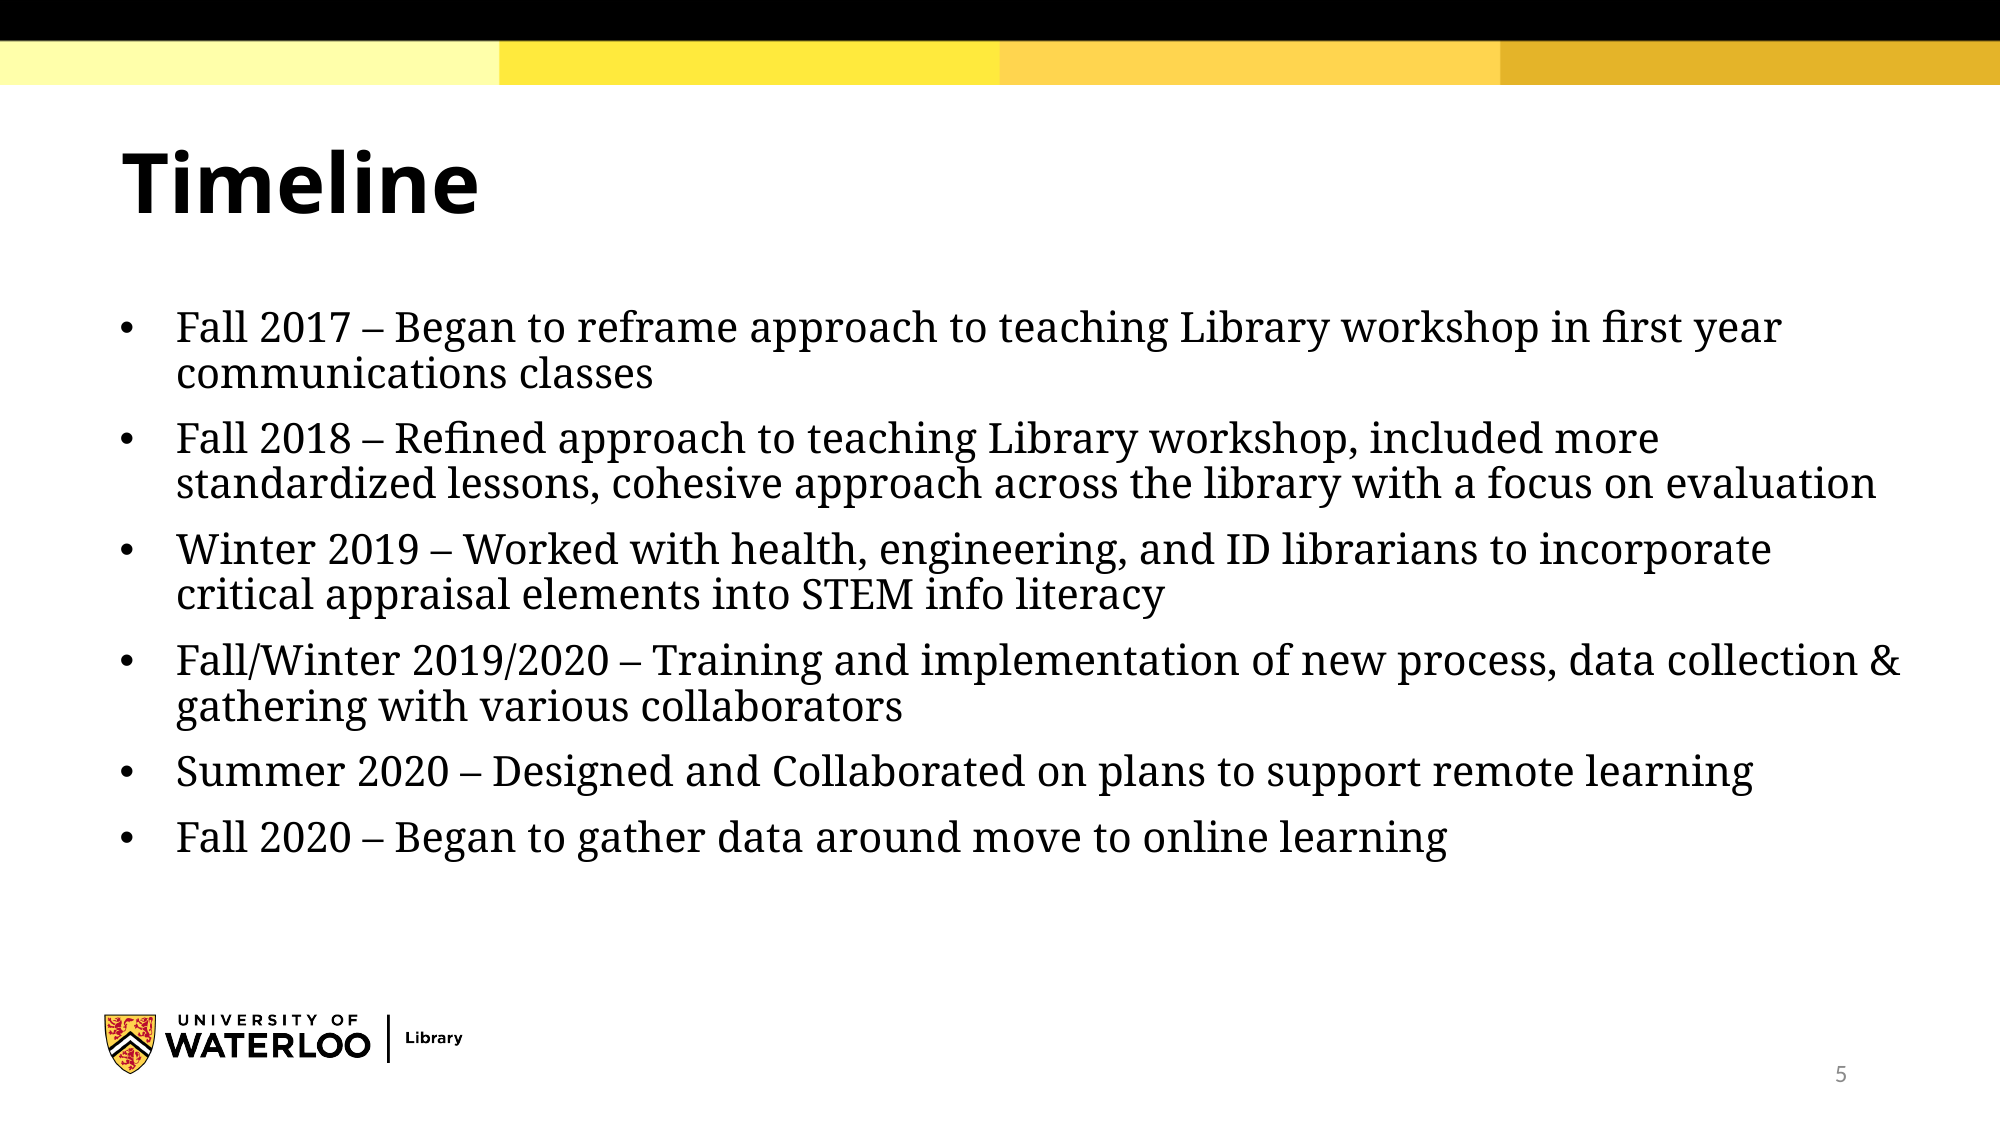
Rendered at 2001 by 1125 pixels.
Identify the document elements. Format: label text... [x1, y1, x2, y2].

picture [0, 0, 2000, 86]
picture [47, 971, 518, 1118]
list Fall 2017 – Began to reframe approach to teaching Library workshop in first year communications classes Fall 2018 – Refined approach to teaching Library workshop, included more standardized lessons, cohesive approach across the library with a focus on evaluation Winter 2019 – Worked with health, engineering, and ID librarians to incorporate critical appraisal elements into STEM info literacy Fall/Winter 2019/2020 – Training and implementation of new process, data collection & gathering with various collaborators Summer 2020 – Designed and Collaborated on plans to support remote learning Fall 2020 – Began to gather data around move to online learning [104, 299, 1929, 1033]
title Timeline [106, 92, 1863, 281]
slide_number 5 [1412, 1042, 1863, 1103]
